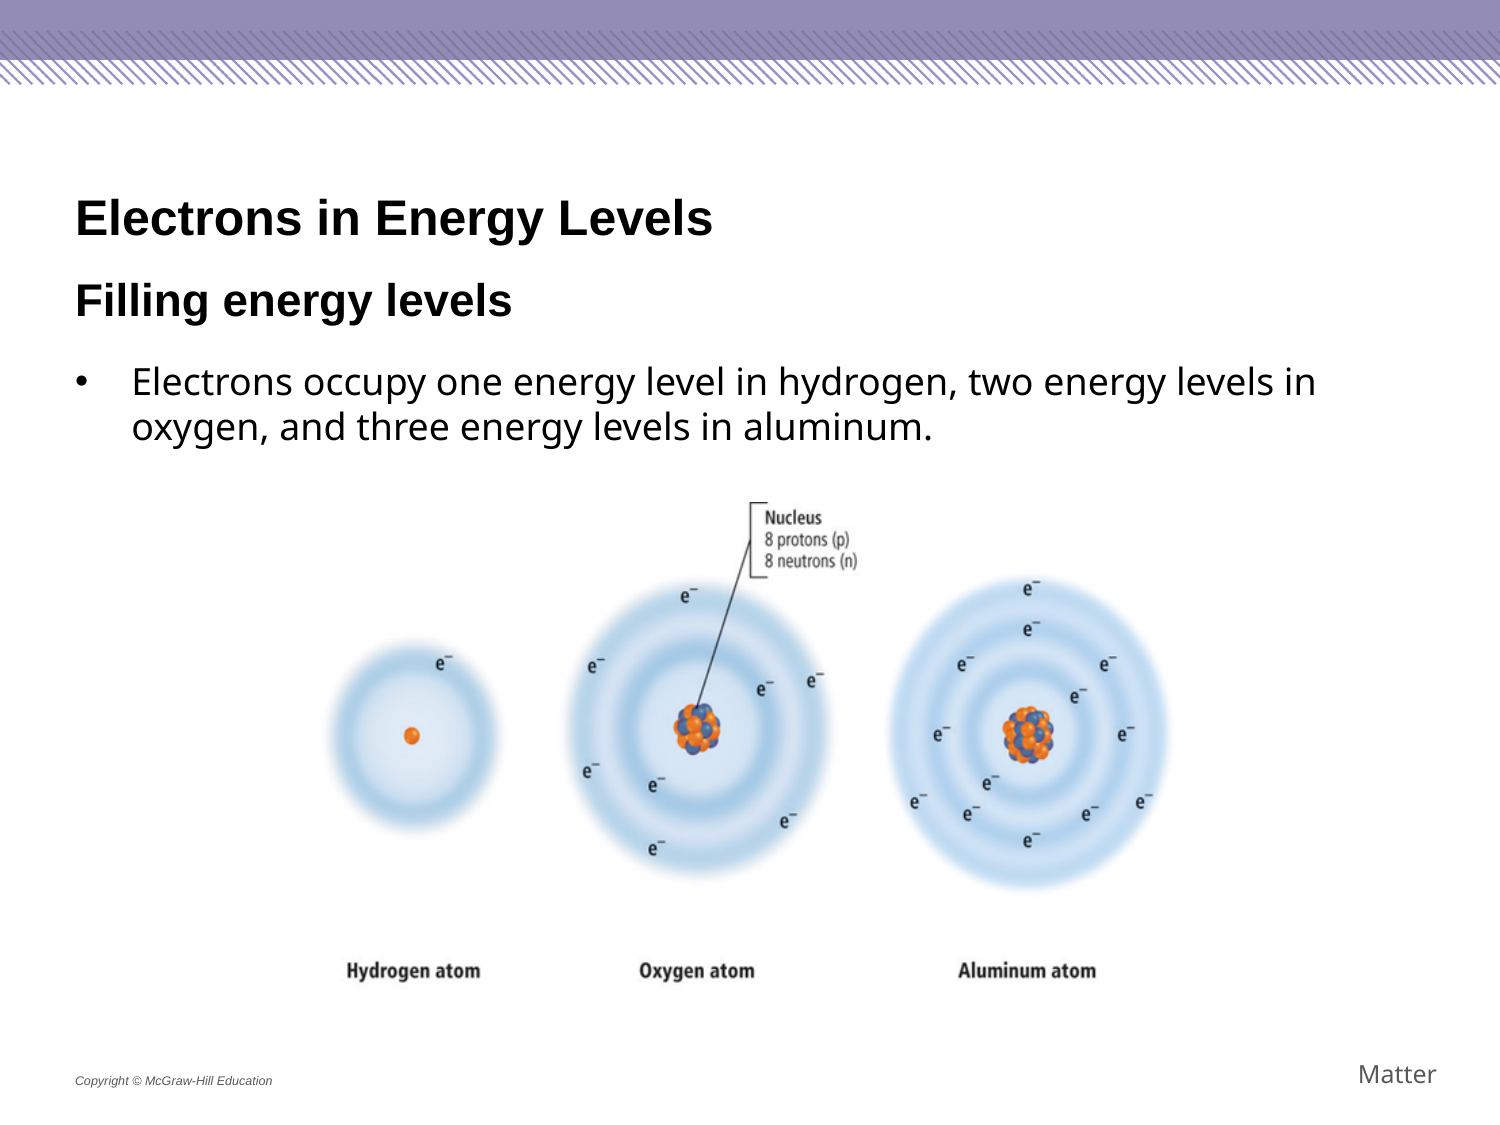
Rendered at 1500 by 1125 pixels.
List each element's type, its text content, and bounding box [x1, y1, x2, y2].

text_box Matter [75, 1043, 1437, 1089]
picture [311, 502, 1189, 1014]
text_box Electrons in Energy Levels Filling energy levels Electrons occupy one energy level in hydrogen, two energy levels in oxygen, and three energy levels in aluminum. [73, 184, 1382, 641]
picture [0, 0, 1500, 86]
